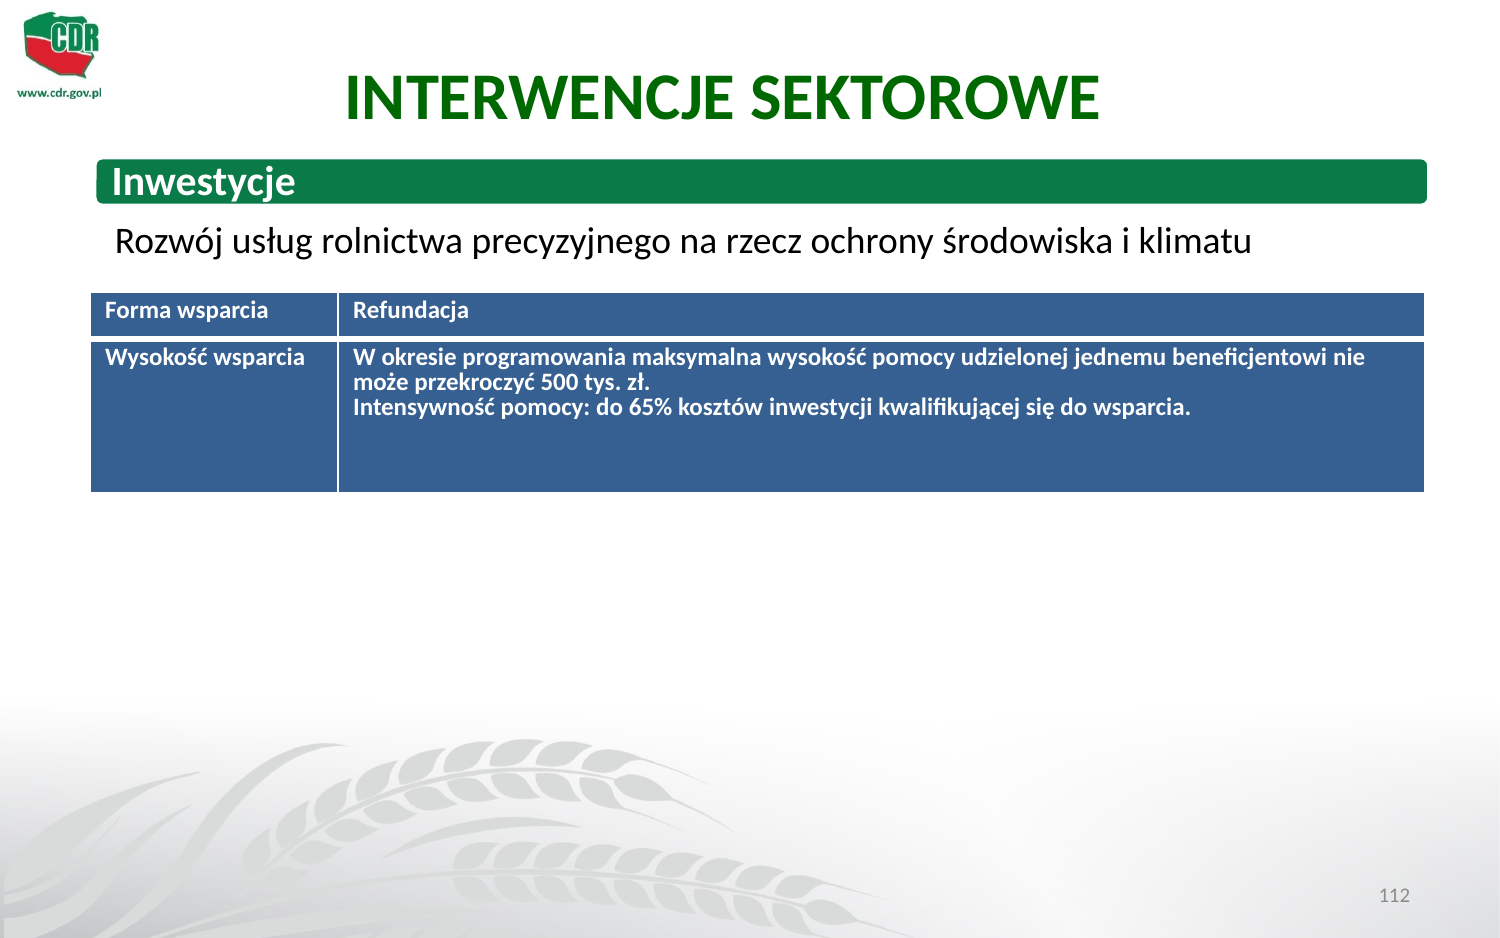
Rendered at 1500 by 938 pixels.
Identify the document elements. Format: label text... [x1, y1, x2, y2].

text_box INTERWENCJE SEKTOROWE [282, 45, 1164, 152]
picture [0, 0, 1500, 938]
slide_number 112 [1074, 868, 1425, 919]
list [94, 156, 1430, 642]
